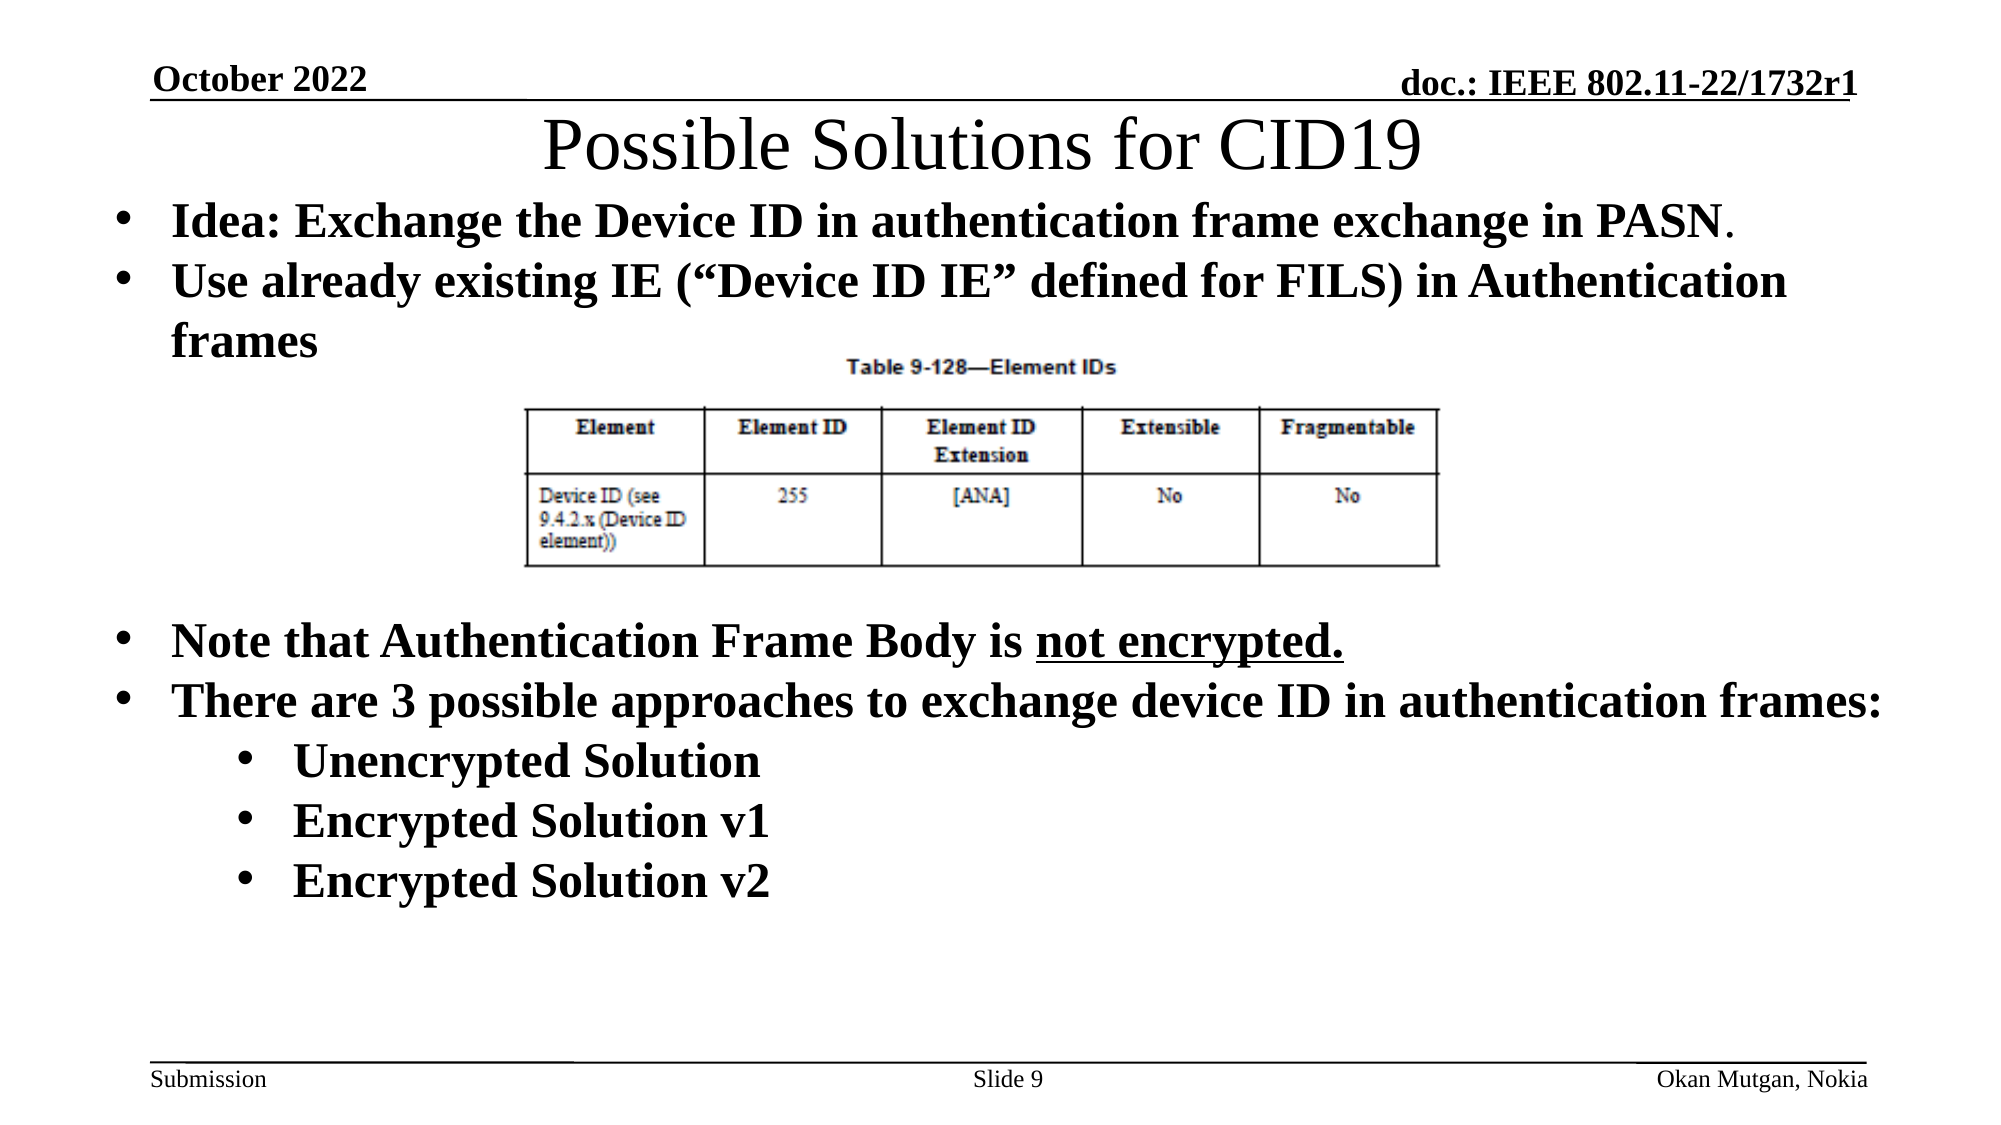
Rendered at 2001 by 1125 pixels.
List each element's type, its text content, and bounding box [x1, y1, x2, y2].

picture [512, 349, 1464, 589]
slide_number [152, 54, 563, 87]
text_box Possible Solutions for CID19 [74, 87, 1873, 192]
slide_number Slide 9 [950, 1061, 1067, 1123]
footer Okan Mutgan, Nokia [1171, 1061, 1869, 1093]
text_box Idea: Exchange the Device ID in authentication frame exchange in PASN. Use already existing IE (“Device ID IE” defined for FILS) in Authentication frames Note that Authentication Frame Body is not encrypted. There are 3 possible approaches to exchange device ID in authentication frames: Unencrypted Solution Encrypted Solution v1 Encrypted Solution v2 [99, 179, 1925, 915]
